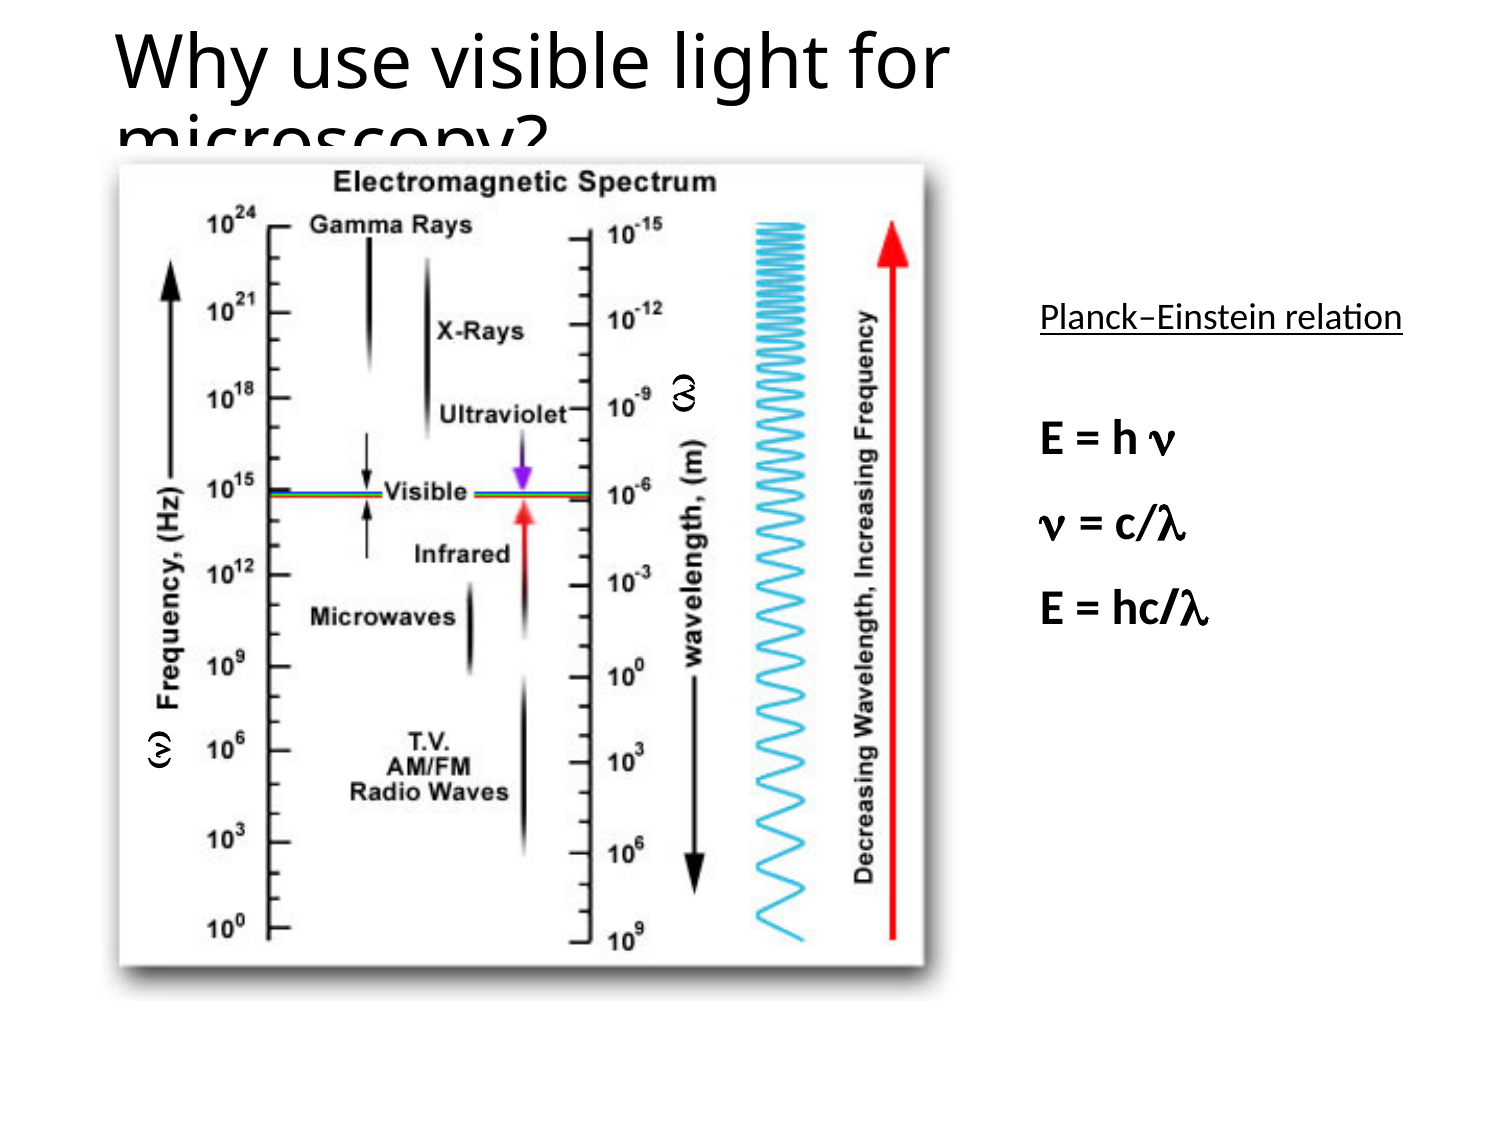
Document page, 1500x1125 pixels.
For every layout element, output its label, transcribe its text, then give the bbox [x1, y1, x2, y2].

text_box Why use visible light for microscopy? [99, 16, 1394, 234]
text_box E = h n n = c/l E = hc/l [1024, 397, 1313, 728]
text_box Planck–Einstein relation [1024, 285, 1429, 345]
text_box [99, 146, 957, 1001]
